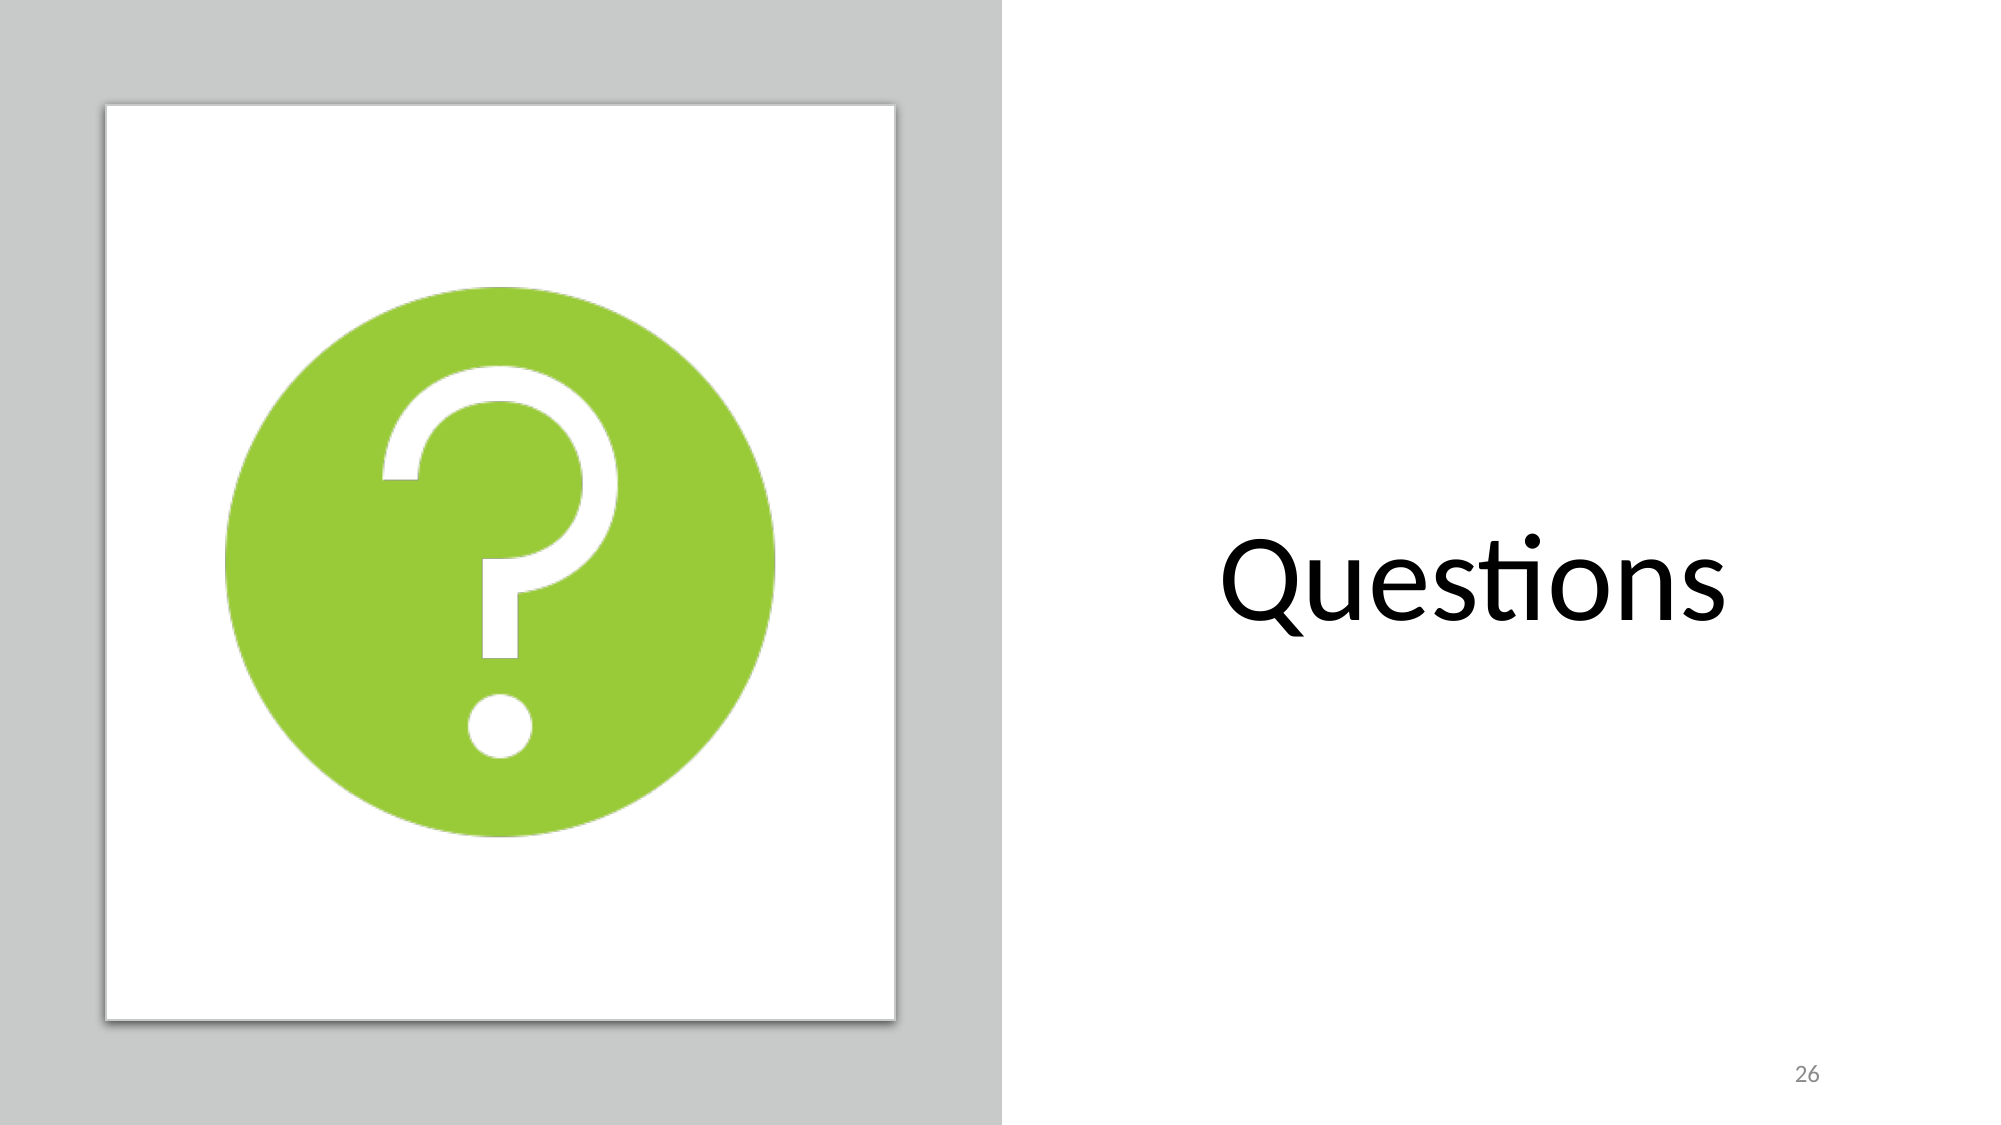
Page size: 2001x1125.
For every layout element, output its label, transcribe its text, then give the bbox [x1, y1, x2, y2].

slide_number 26 [1779, 1042, 1893, 1103]
text_box [0, 0, 1003, 1125]
title Questions [1052, 104, 1895, 655]
text_box [105, 104, 896, 1021]
picture [158, 220, 843, 905]
